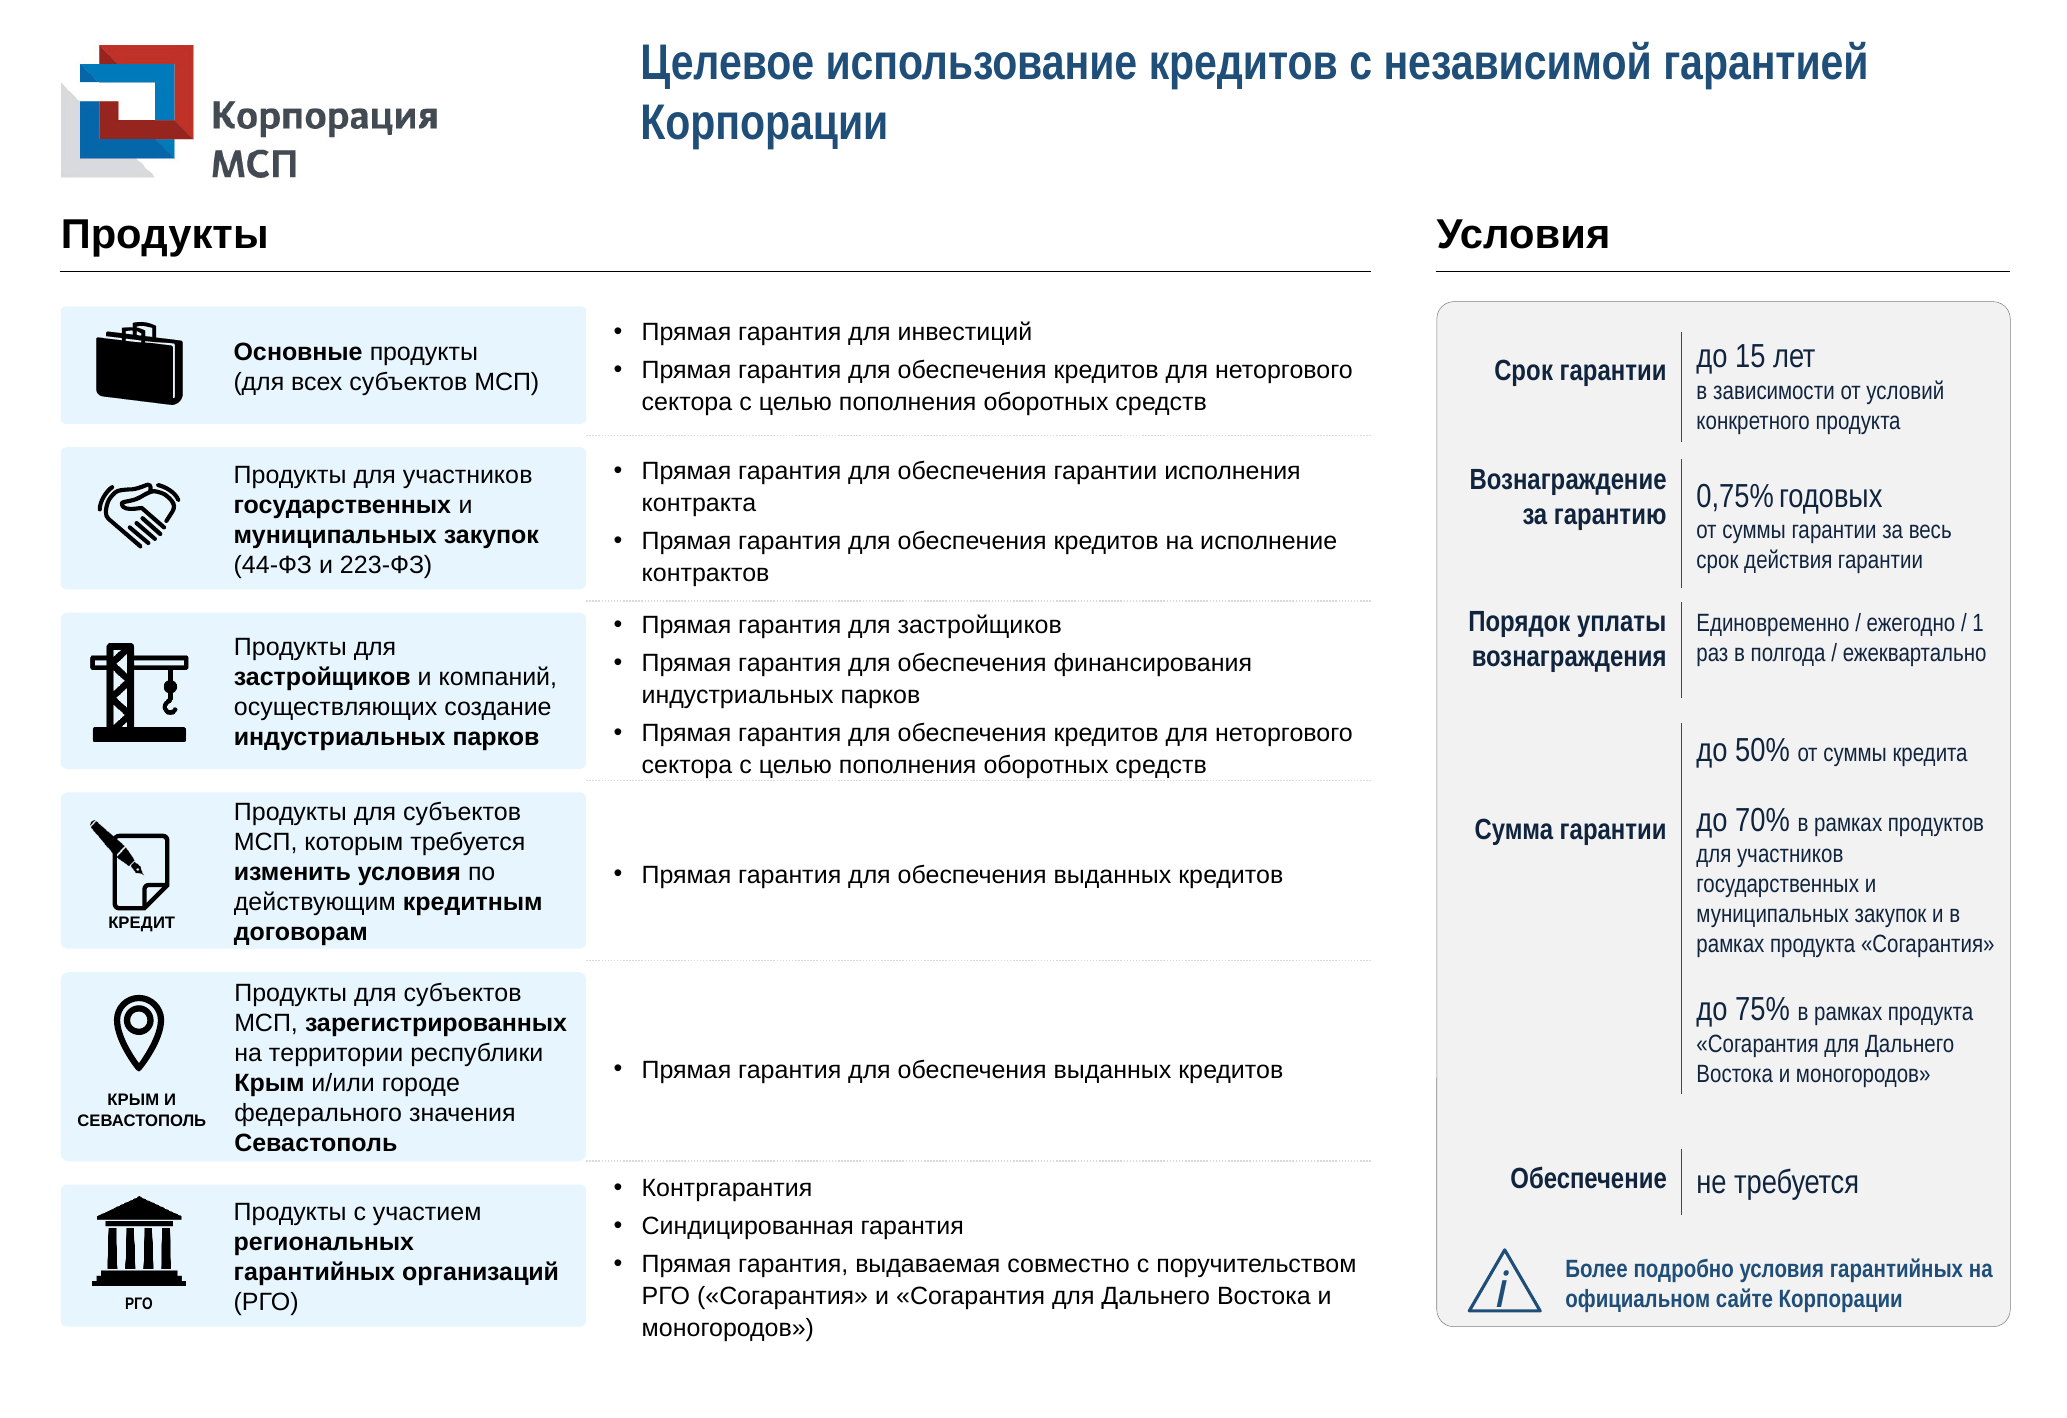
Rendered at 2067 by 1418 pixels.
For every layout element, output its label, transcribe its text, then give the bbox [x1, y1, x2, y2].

picture [16, 11, 463, 215]
list Продукты [60, 137, 1436, 257]
title Целевое использование кредитов с независимой гарантией Корпорации [625, 31, 2035, 137]
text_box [52, 296, 2011, 1328]
text_box Условия [1436, 137, 2067, 257]
